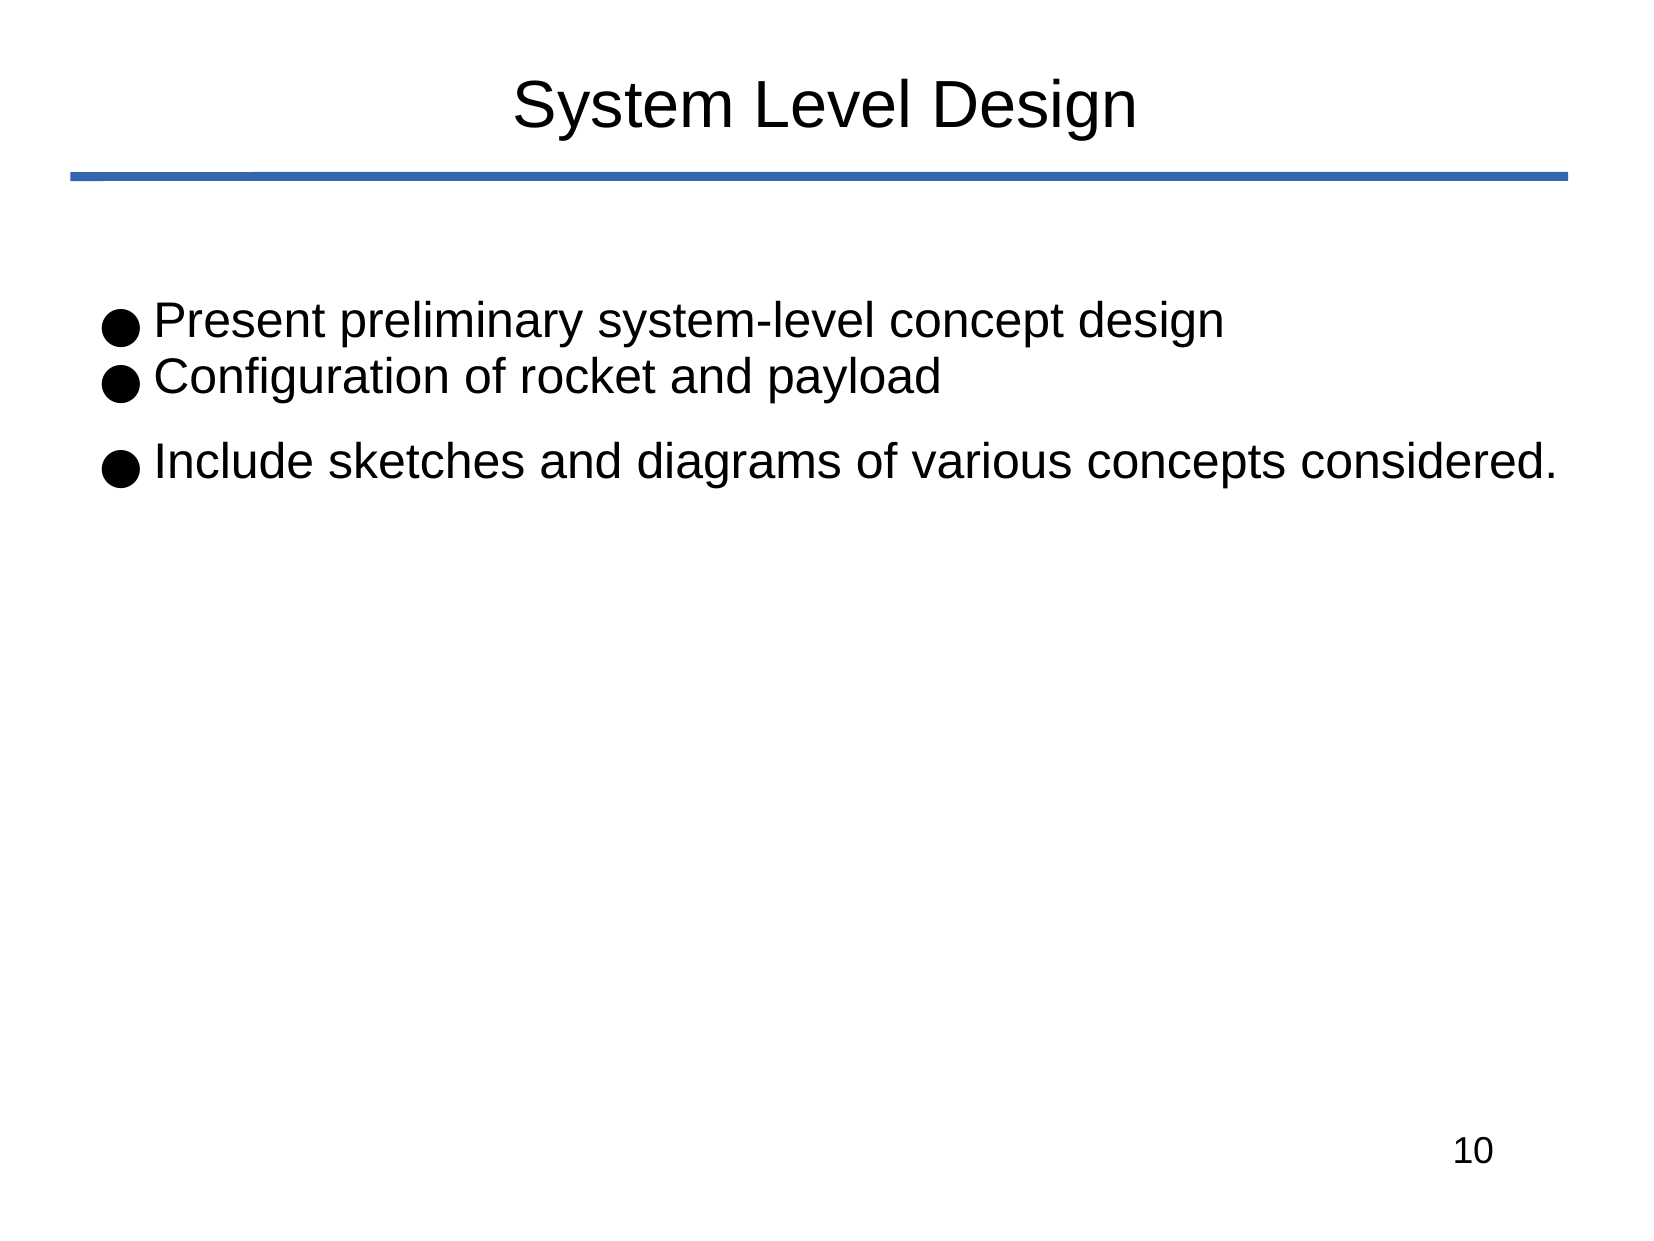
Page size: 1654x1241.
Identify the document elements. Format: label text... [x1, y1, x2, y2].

list Present preliminary system-level concept design Configuration of rocket and payload Include sketches and diagrams of various concepts considered. [82, 290, 1570, 1109]
slide_number ‹#› [1452, 1129, 1571, 1215]
title System Level Design [82, 49, 1570, 157]
